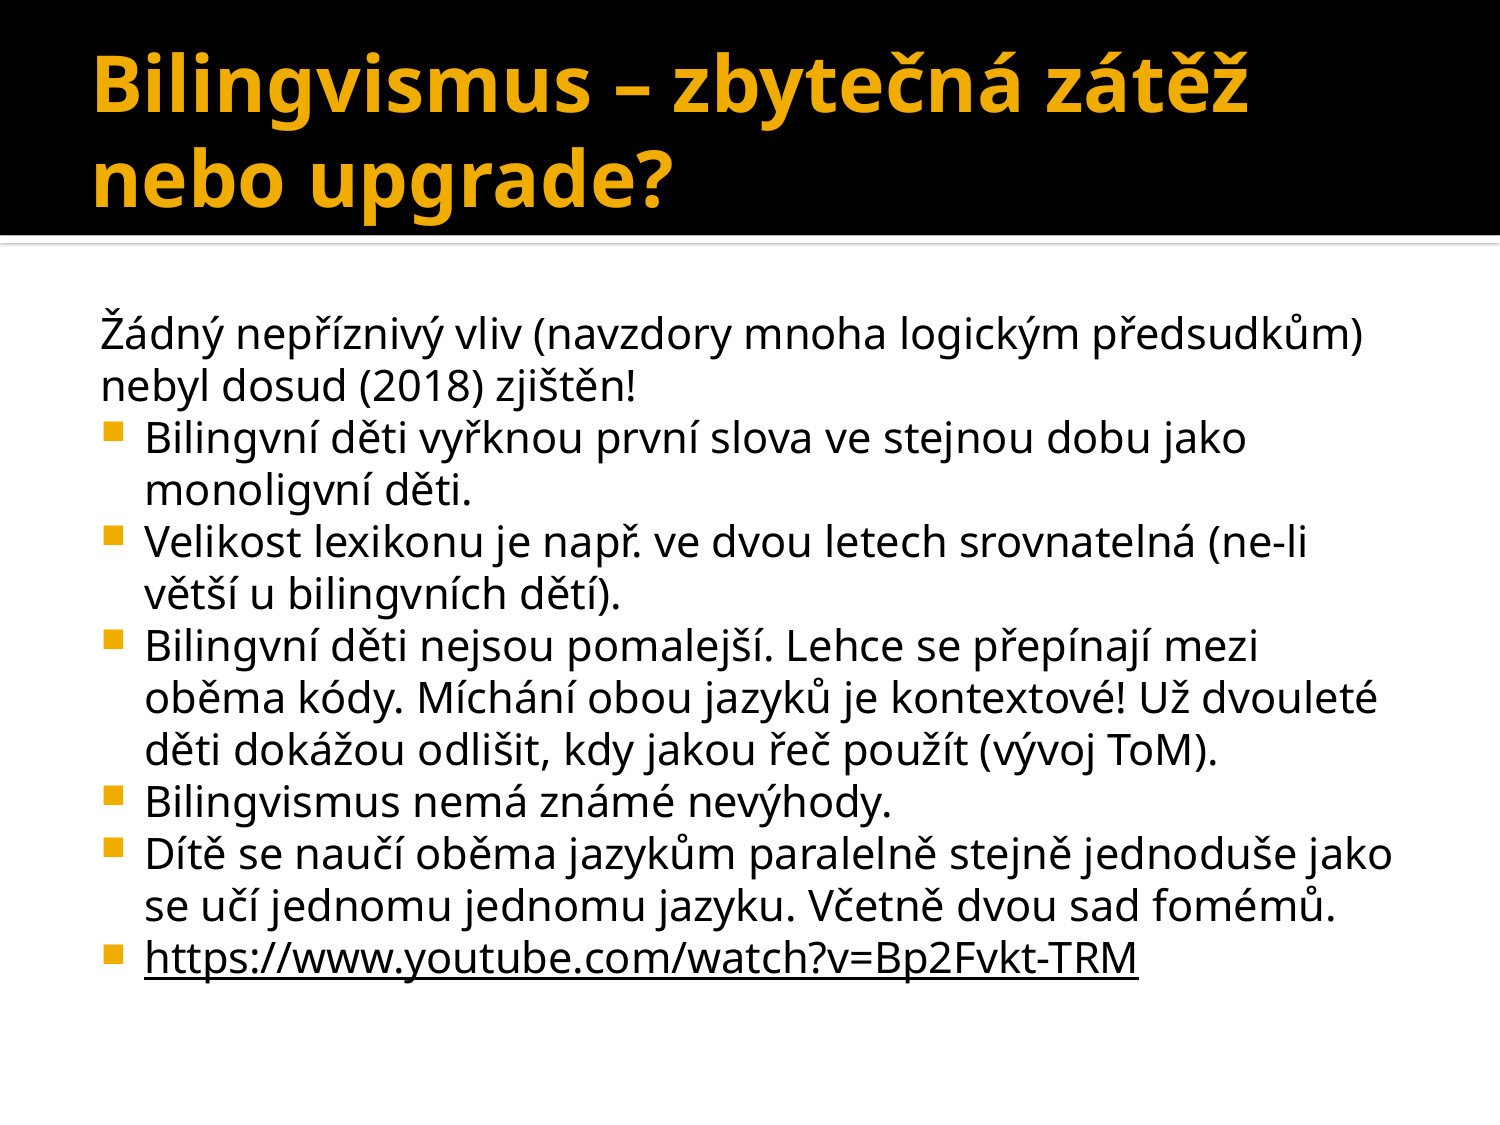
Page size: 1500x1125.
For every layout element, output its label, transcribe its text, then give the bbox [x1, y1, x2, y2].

list Žádný nepříznivý vliv (navzdory mnoha logickým předsudkům) nebyl dosud (2018) zjištěn! Bilingvní děti vyřknou první slova ve stejnou dobu jako monoligvní děti. Velikost lexikonu je např. ve dvou letech srovnatelná (ne-li větší u bilingvních dětí). Bilingvní děti nejsou pomalejší. Lehce se přepínají mezi oběma kódy. Míchání obou jazyků je kontextové! Už dvouleté děti dokážou odlišit, kdy jakou řeč použít (vývoj ToM). Bilingvismus nemá známé nevýhody. Dítě se naučí oběma jazykům paralelně stejně jednoduše jako se učí jednomu jednomu jazyku. Včetně dvou sad fomémů. https://www.youtube.com/watch?v=Bp2Fvkt-TRM [75, 291, 1425, 1071]
title Bilingvismus – zbytečná zátěž nebo upgrade? [75, 25, 1425, 231]
